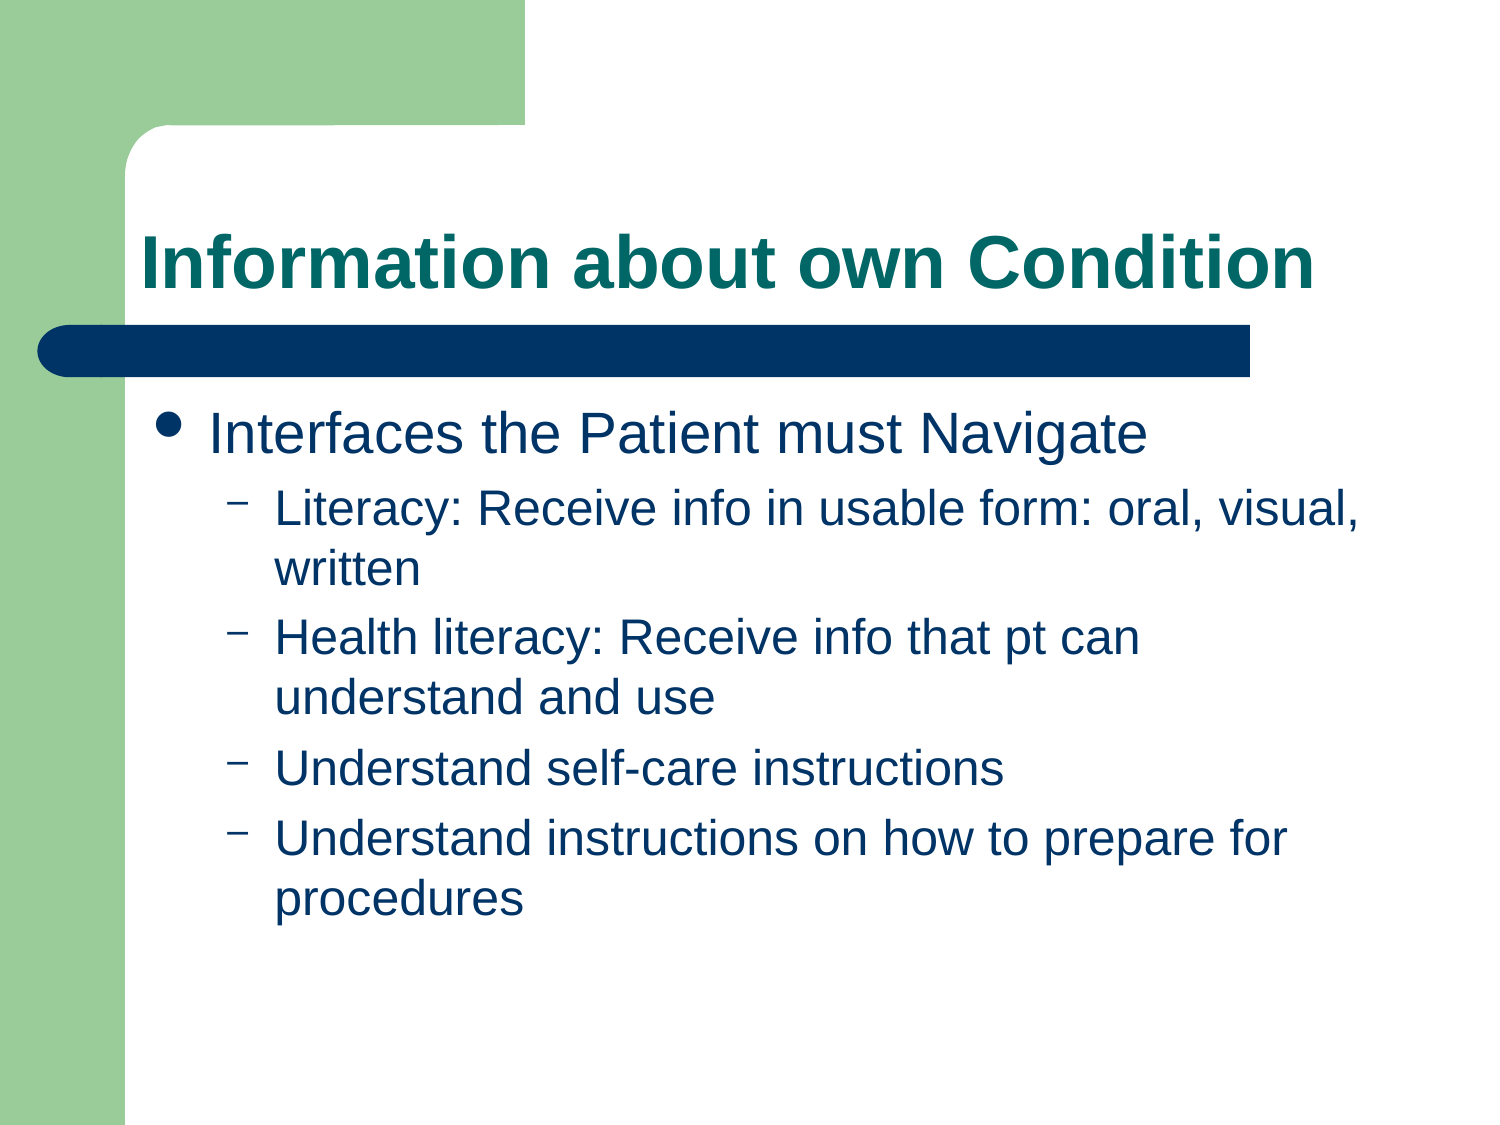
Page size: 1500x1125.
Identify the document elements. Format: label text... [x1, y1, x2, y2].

list Interfaces the Patient must Navigate Literacy: Receive info in usable form: oral, visual, written Health literacy: Receive info that pt can understand and use Understand self-care instructions Understand instructions on how to prepare for procedures [137, 387, 1400, 999]
title Information about own Condition [125, 125, 1425, 313]
